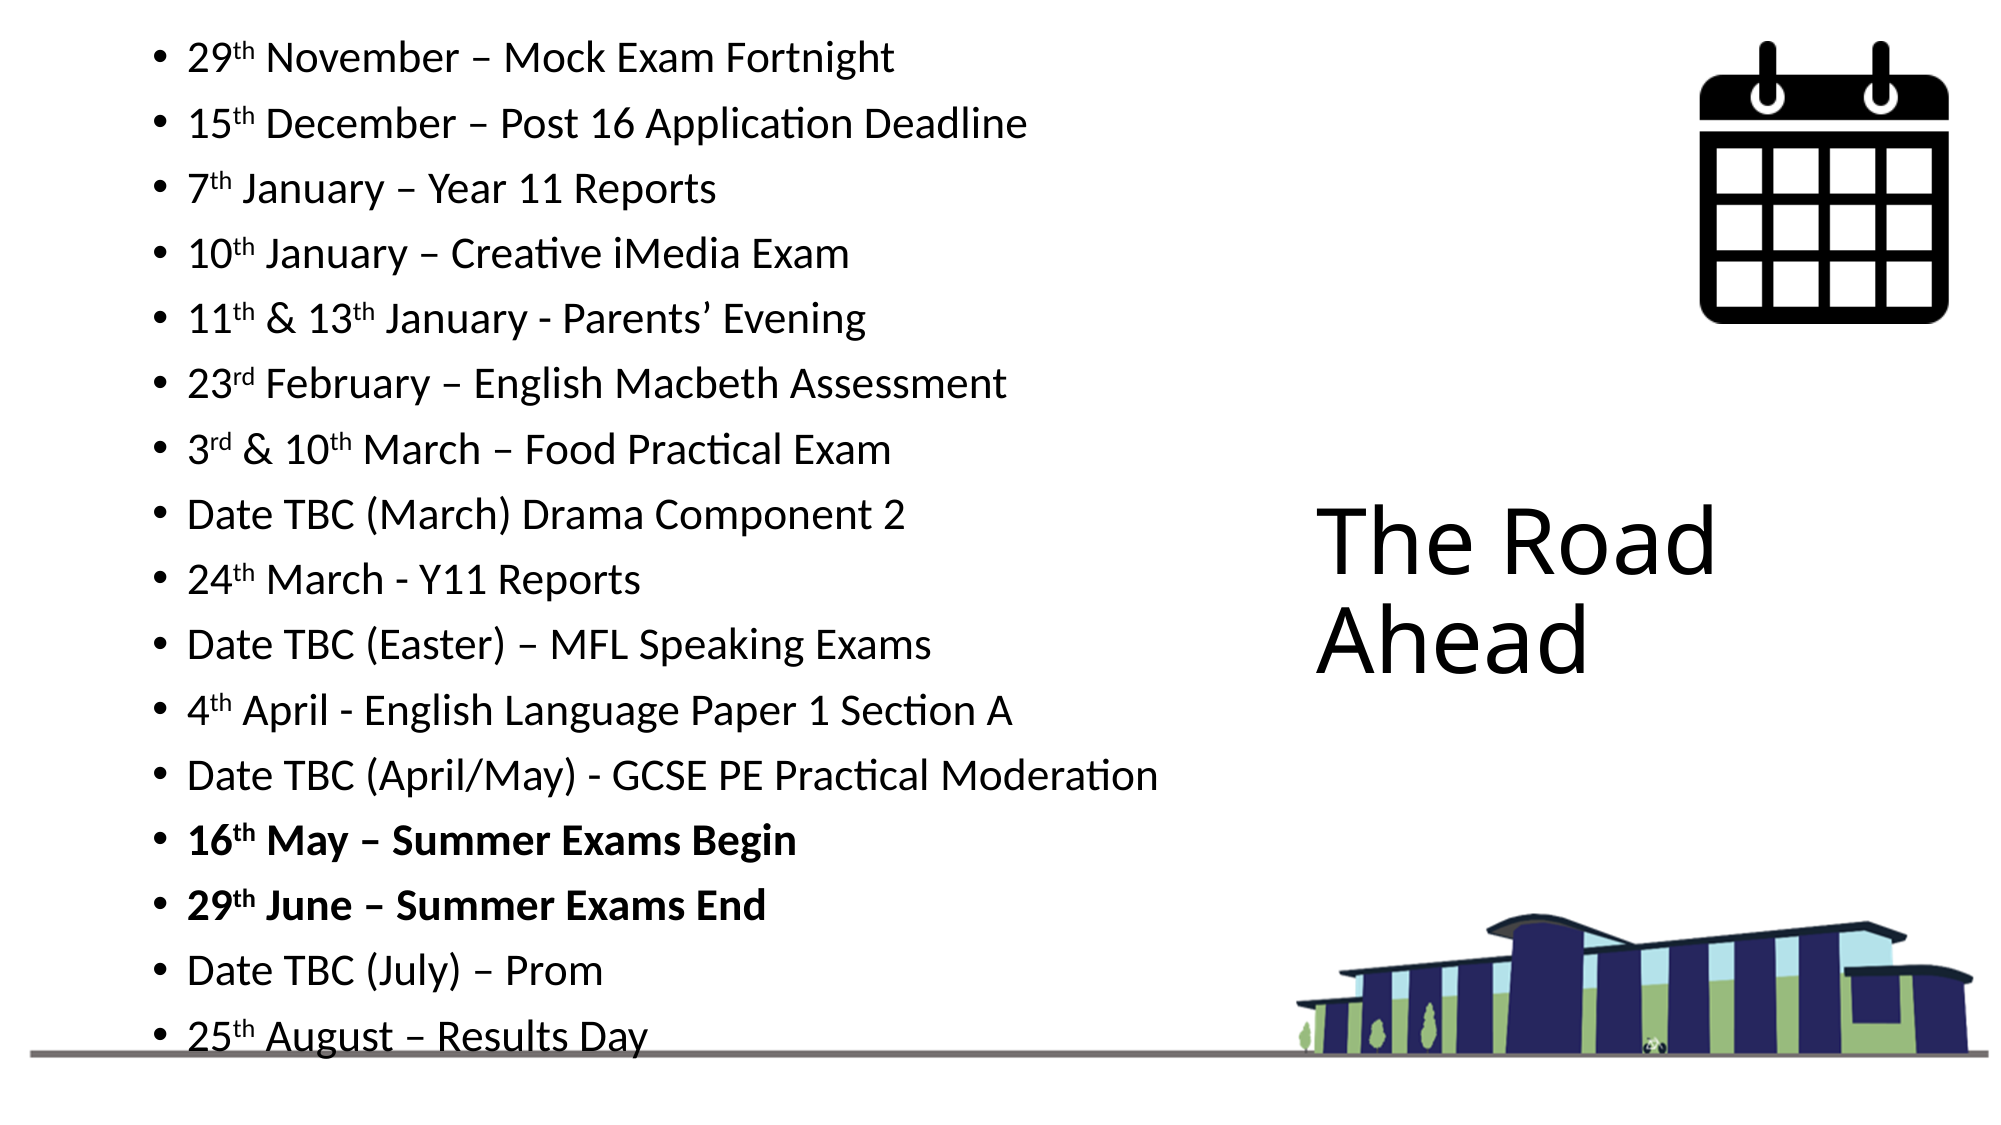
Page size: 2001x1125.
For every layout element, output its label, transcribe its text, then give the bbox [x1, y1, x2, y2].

list 29th November – Mock Exam Fortnight 15th December – Post 16 Application Deadline 7th January – Year 11 Reports 10th January – Creative iMedia Exam 11th & 13th January - Parents’ Evening 23rd February – English Macbeth Assessment 3rd & 10th March – Food Practical Exam Date TBC (March) Drama Component 2 24th March - Y11 Reports Date TBC (Easter) – MFL Speaking Exams 4th April - English Language Paper 1 Section A Date TBC (April/May) - GCSE PE Practical Moderation 16th May – Summer Exams Begin 29th June – Summer Exams End Date TBC (July) – Prom 25th August – Results Day [137, 26, 1378, 891]
picture [1683, 41, 1966, 324]
title The Road Ahead [1378, 485, 1966, 704]
picture [0, 891, 2000, 1090]
